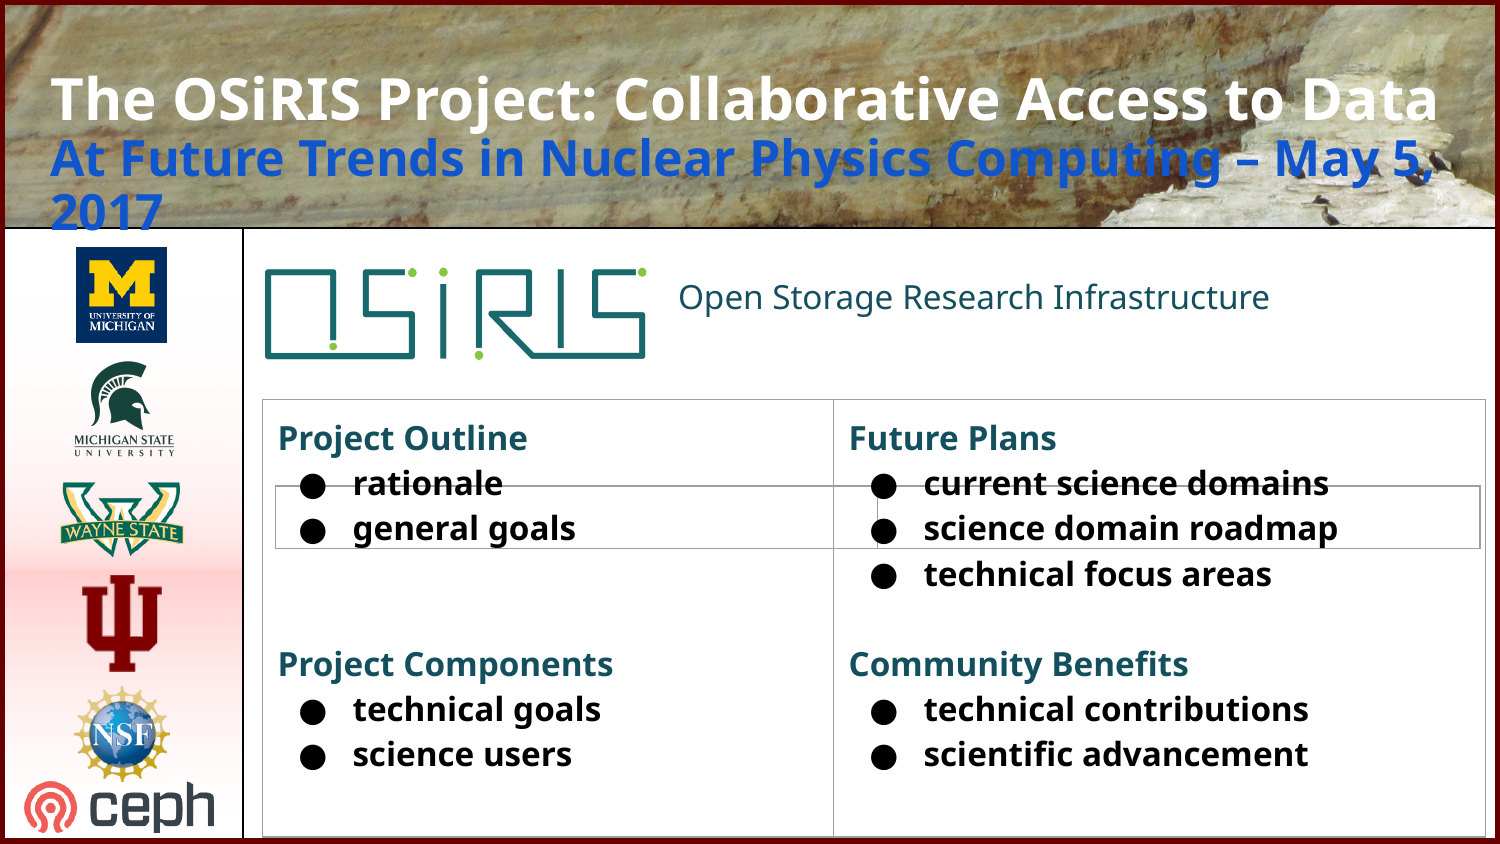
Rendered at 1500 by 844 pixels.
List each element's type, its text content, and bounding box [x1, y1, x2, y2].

picture [0, 0, 1500, 844]
text_box Open Storage Research Infrastructure [668, 260, 1486, 348]
table_header Future Plans current science domains science domain roadmap technical focus areas Community Benefits technical contributions scientific advancement [834, 400, 1485, 836]
table_header Project Outline rationale general goals Project Components technical goals science users [263, 400, 833, 836]
text_box [246, 235, 1500, 844]
